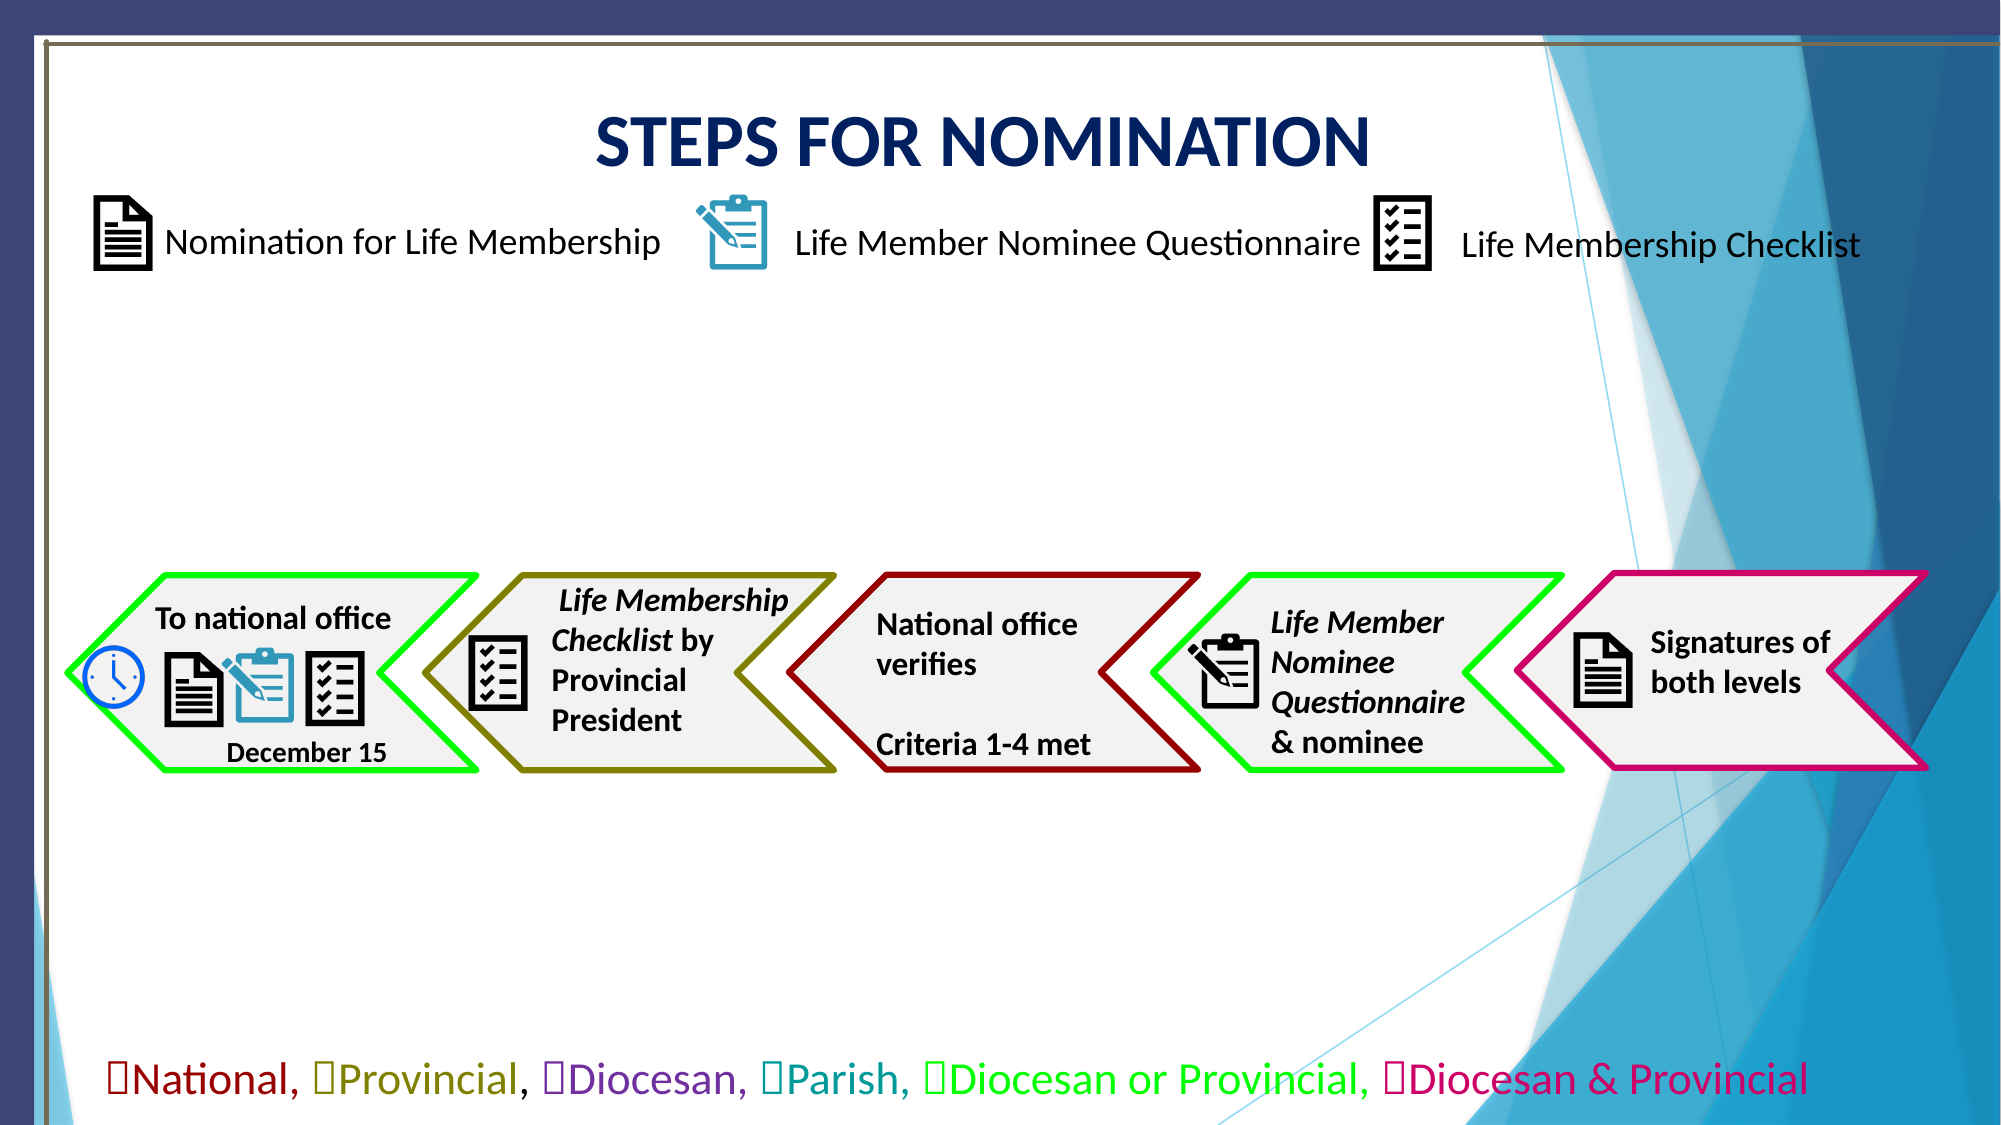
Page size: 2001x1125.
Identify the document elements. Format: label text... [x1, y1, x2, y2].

text_box National, Provincial, Diocesan, Parish, Diocesan or Provincial, Diocesan & Provincial [89, 1040, 1927, 1111]
picture [690, 187, 781, 277]
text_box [480, 570, 835, 771]
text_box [78, 188, 689, 278]
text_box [788, 574, 1151, 785]
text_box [783, 188, 1356, 278]
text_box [66, 548, 478, 778]
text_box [1516, 572, 1956, 769]
title STEPS FOR NOMINATION [42, 83, 1927, 301]
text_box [1152, 574, 1563, 782]
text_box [1357, 188, 1964, 278]
